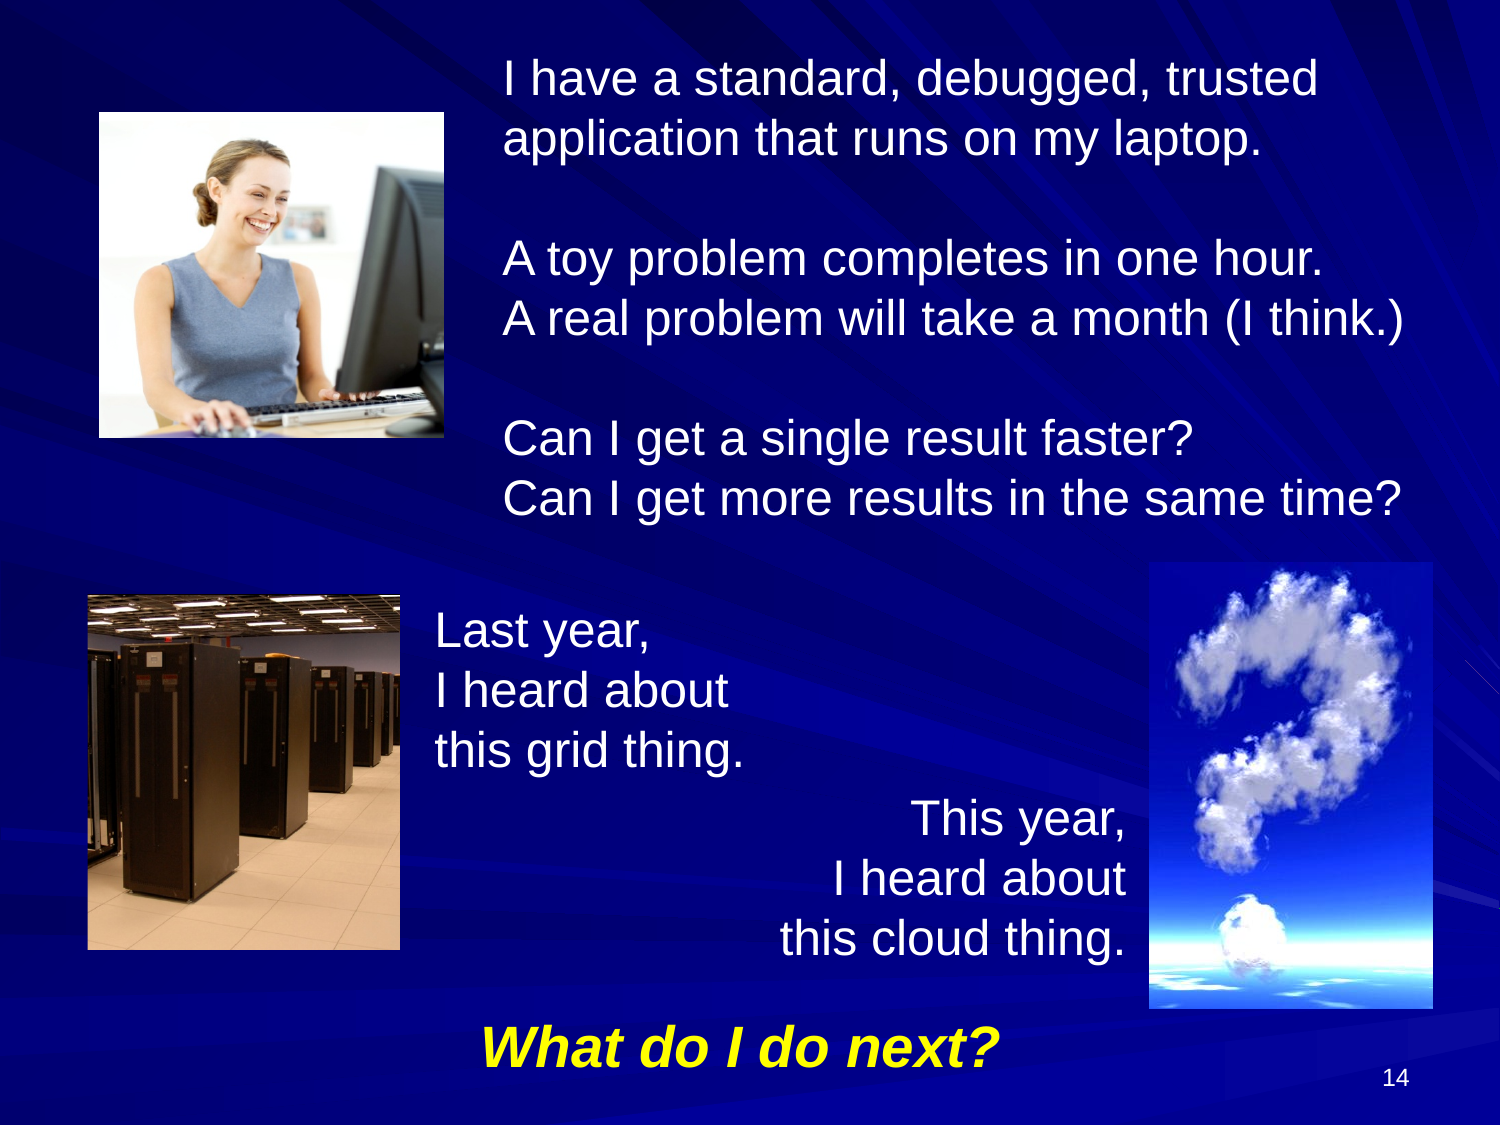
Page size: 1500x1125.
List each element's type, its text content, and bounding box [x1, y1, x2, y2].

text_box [762, 562, 1434, 1010]
slide_number 14 [1074, 1023, 1426, 1100]
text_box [87, 590, 757, 951]
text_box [99, 37, 1427, 538]
text_box What do I do next? [465, 1001, 1017, 1087]
